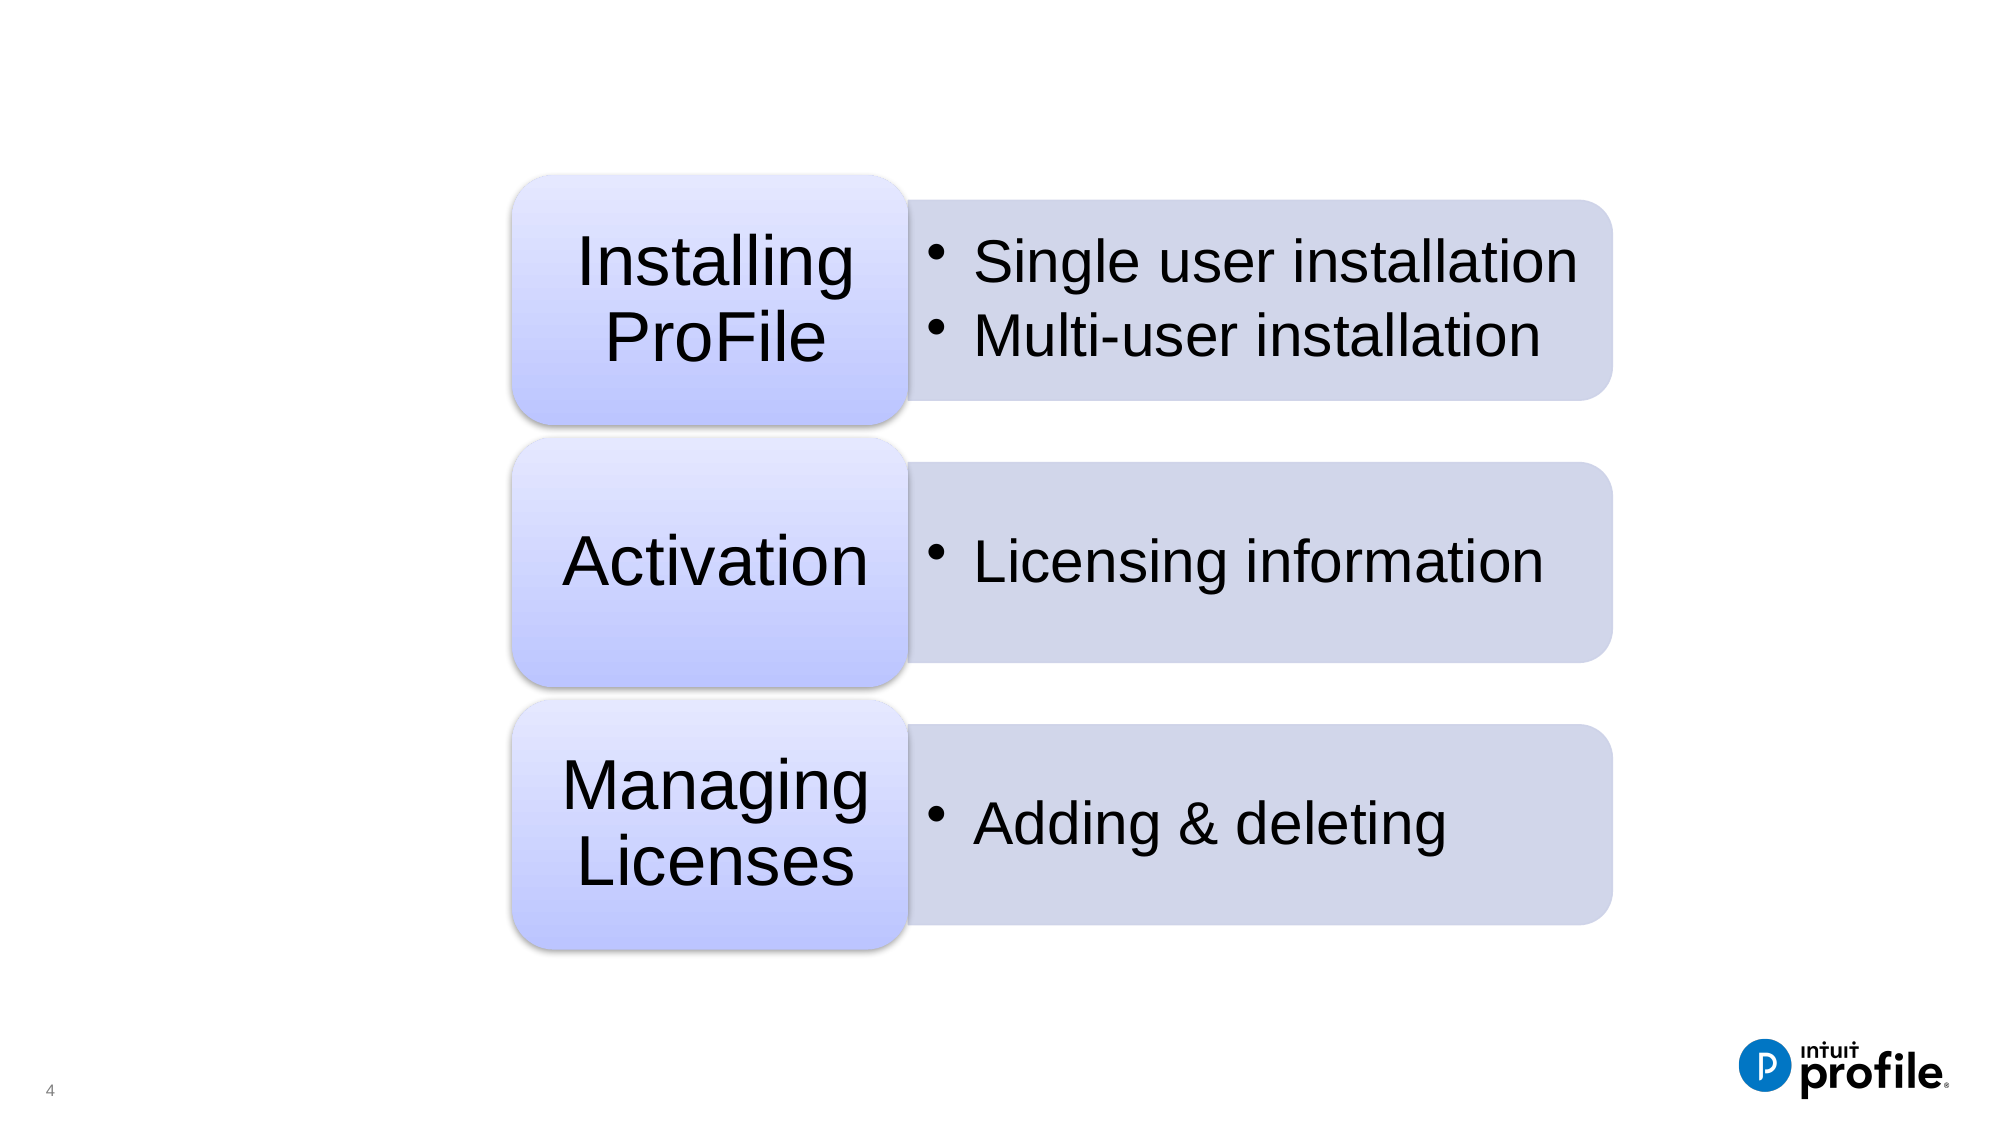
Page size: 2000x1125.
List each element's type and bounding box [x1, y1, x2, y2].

picture [1712, 1012, 1967, 1125]
text_box [511, 174, 1613, 951]
